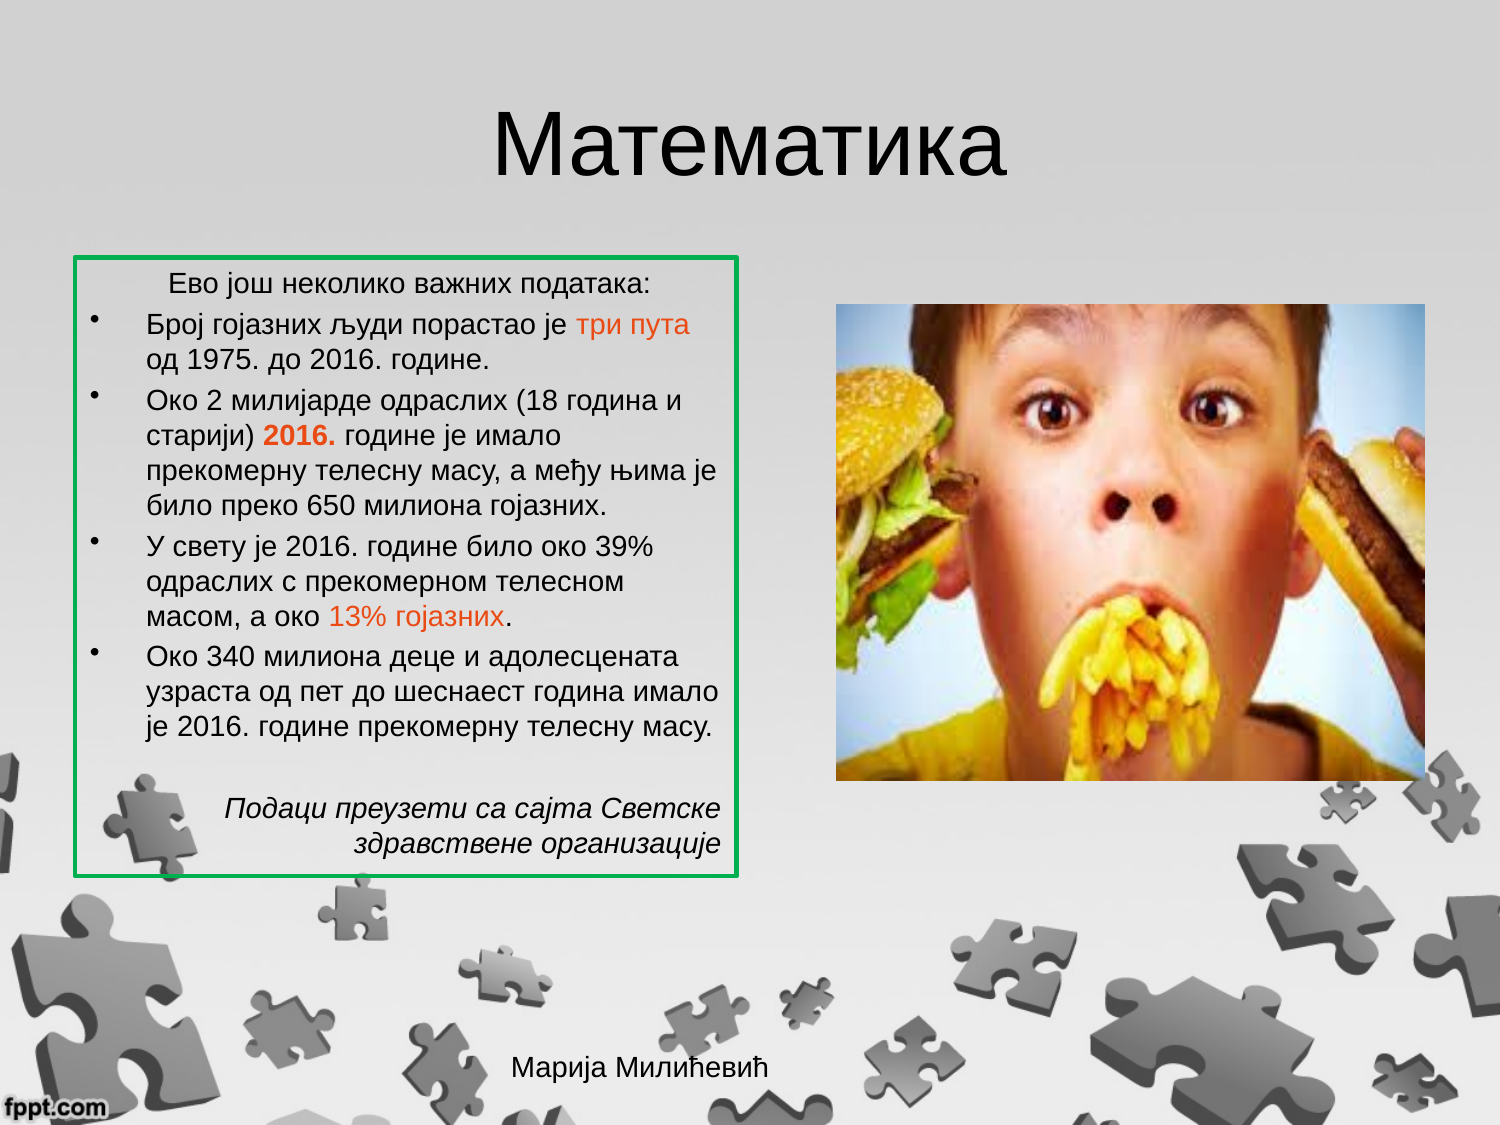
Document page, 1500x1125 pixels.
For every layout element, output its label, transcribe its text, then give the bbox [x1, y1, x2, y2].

footer Марија Милићевић [402, 1040, 879, 1120]
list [836, 304, 1425, 781]
list Ево још неколико важних података: Број гојазних људи порастао је три пута од 1975. до 2016. године. Око 2 милијарде одраслих (18 година и старији) 2016. године је имало прекомерну телесну масу, а међу њима је било преко 650 милиона гојазних. У свету је 2016. године било око 39% одраслих с прекомерном телесном масом, а око 13% гојазних. Око 340 милиона деце и адолесцената узраста од пет до шеснаест година имало је 2016. године прекомерну телесну масу. Подаци преузети са сајта Светске здравствене организације [74, 257, 737, 877]
title Математика [74, 44, 1426, 233]
picture [0, 0, 1500, 1125]
